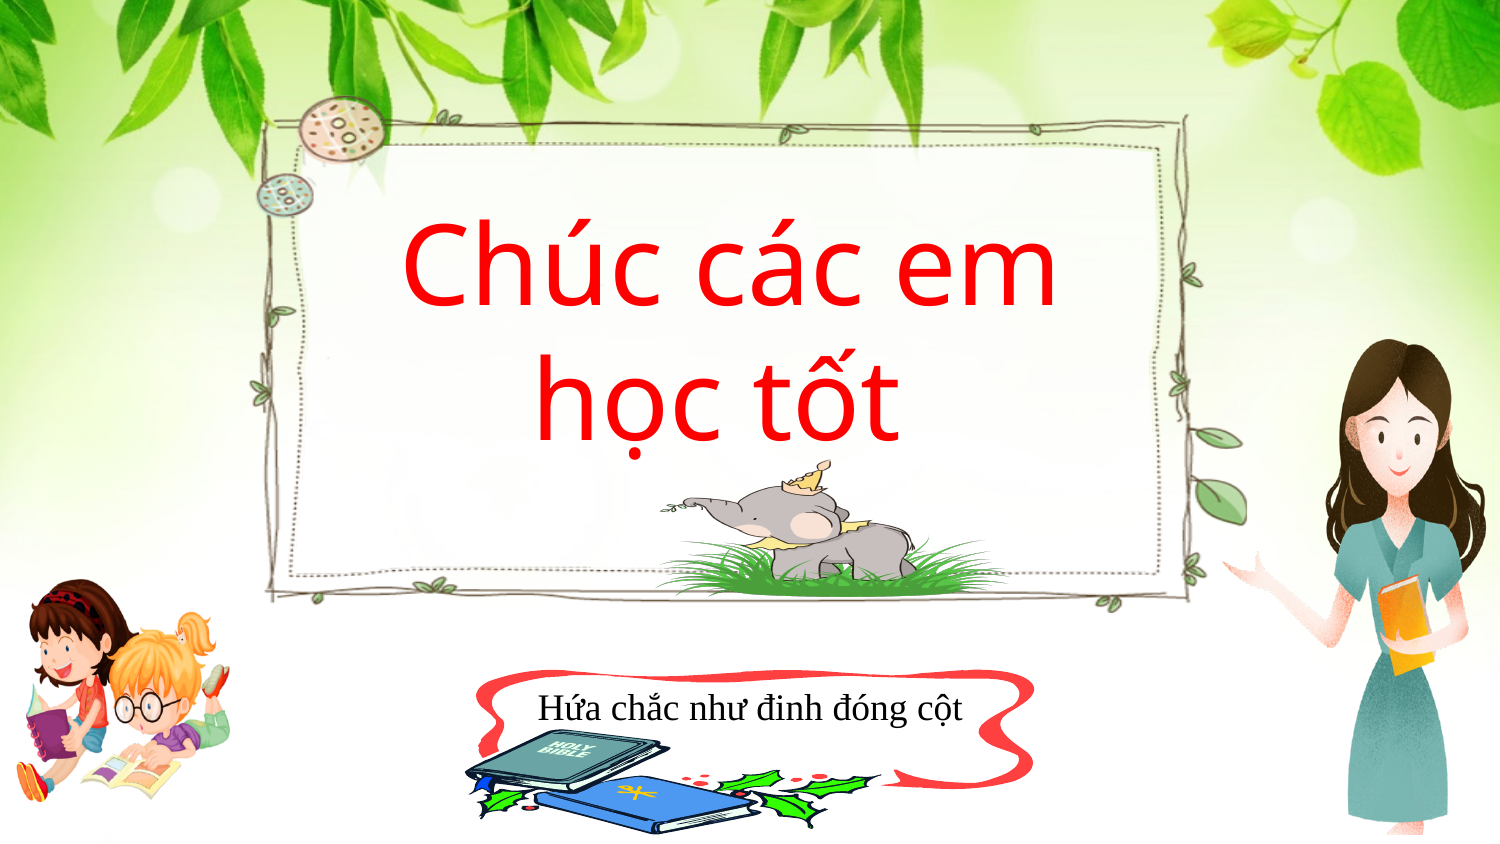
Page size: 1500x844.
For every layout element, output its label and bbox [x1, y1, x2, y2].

picture [0, 0, 1500, 844]
text_box [124, 71, 1276, 635]
